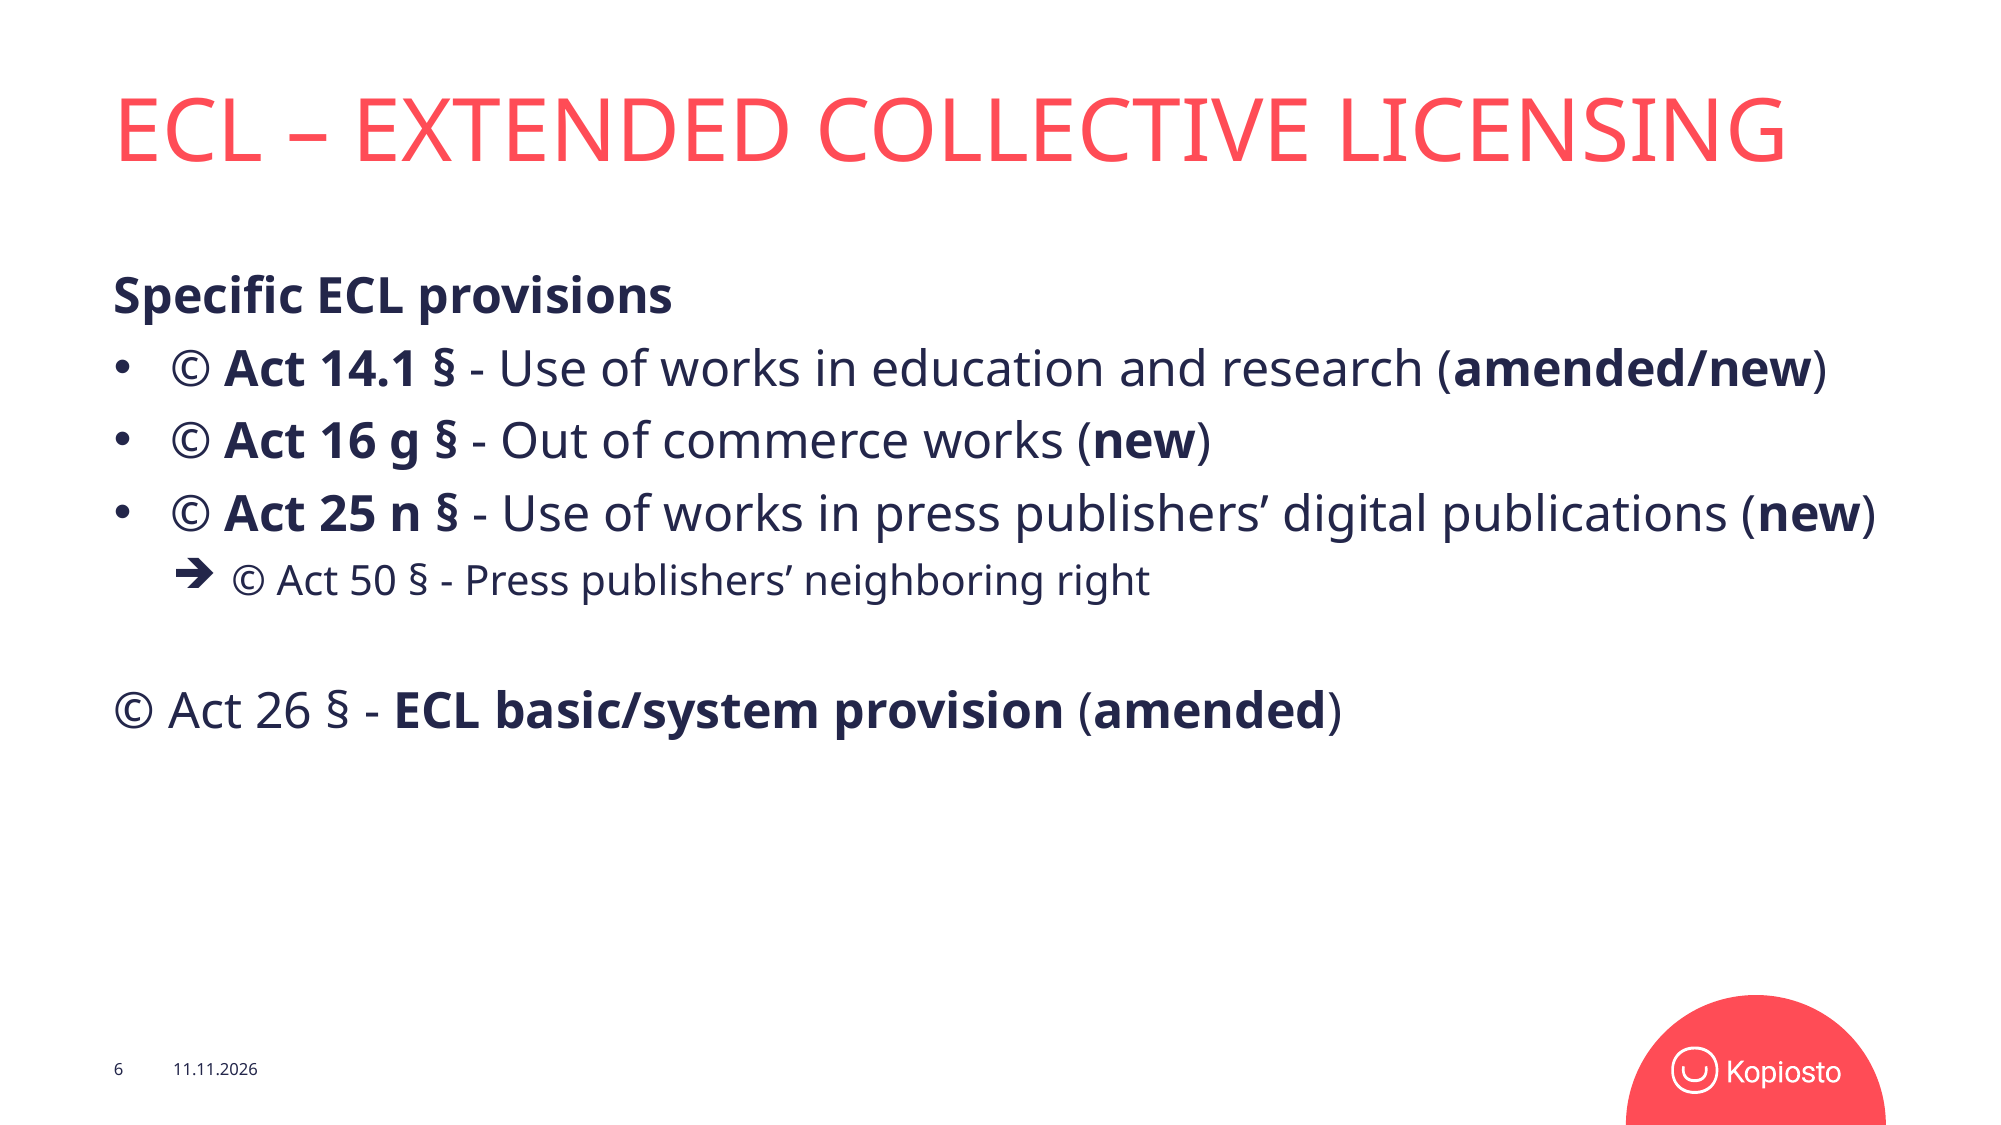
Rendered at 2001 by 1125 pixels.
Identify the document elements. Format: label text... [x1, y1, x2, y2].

list Specific ECL provisions © Act 14.1 § - Use of works in education and research (amended/new) © Act 16 g § - Out of commerce works (new) © Act 25 n § - Use of works in press publishers’ digital publications (new) © Act 50 § - Press publishers’ neighboring right © Act 26 § - ECL basic/system provision (amended) [114, 263, 1886, 927]
title ECL – Extended collective Licensing [114, 90, 1886, 244]
slide_number 6 [114, 1058, 174, 1083]
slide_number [174, 1058, 422, 1083]
